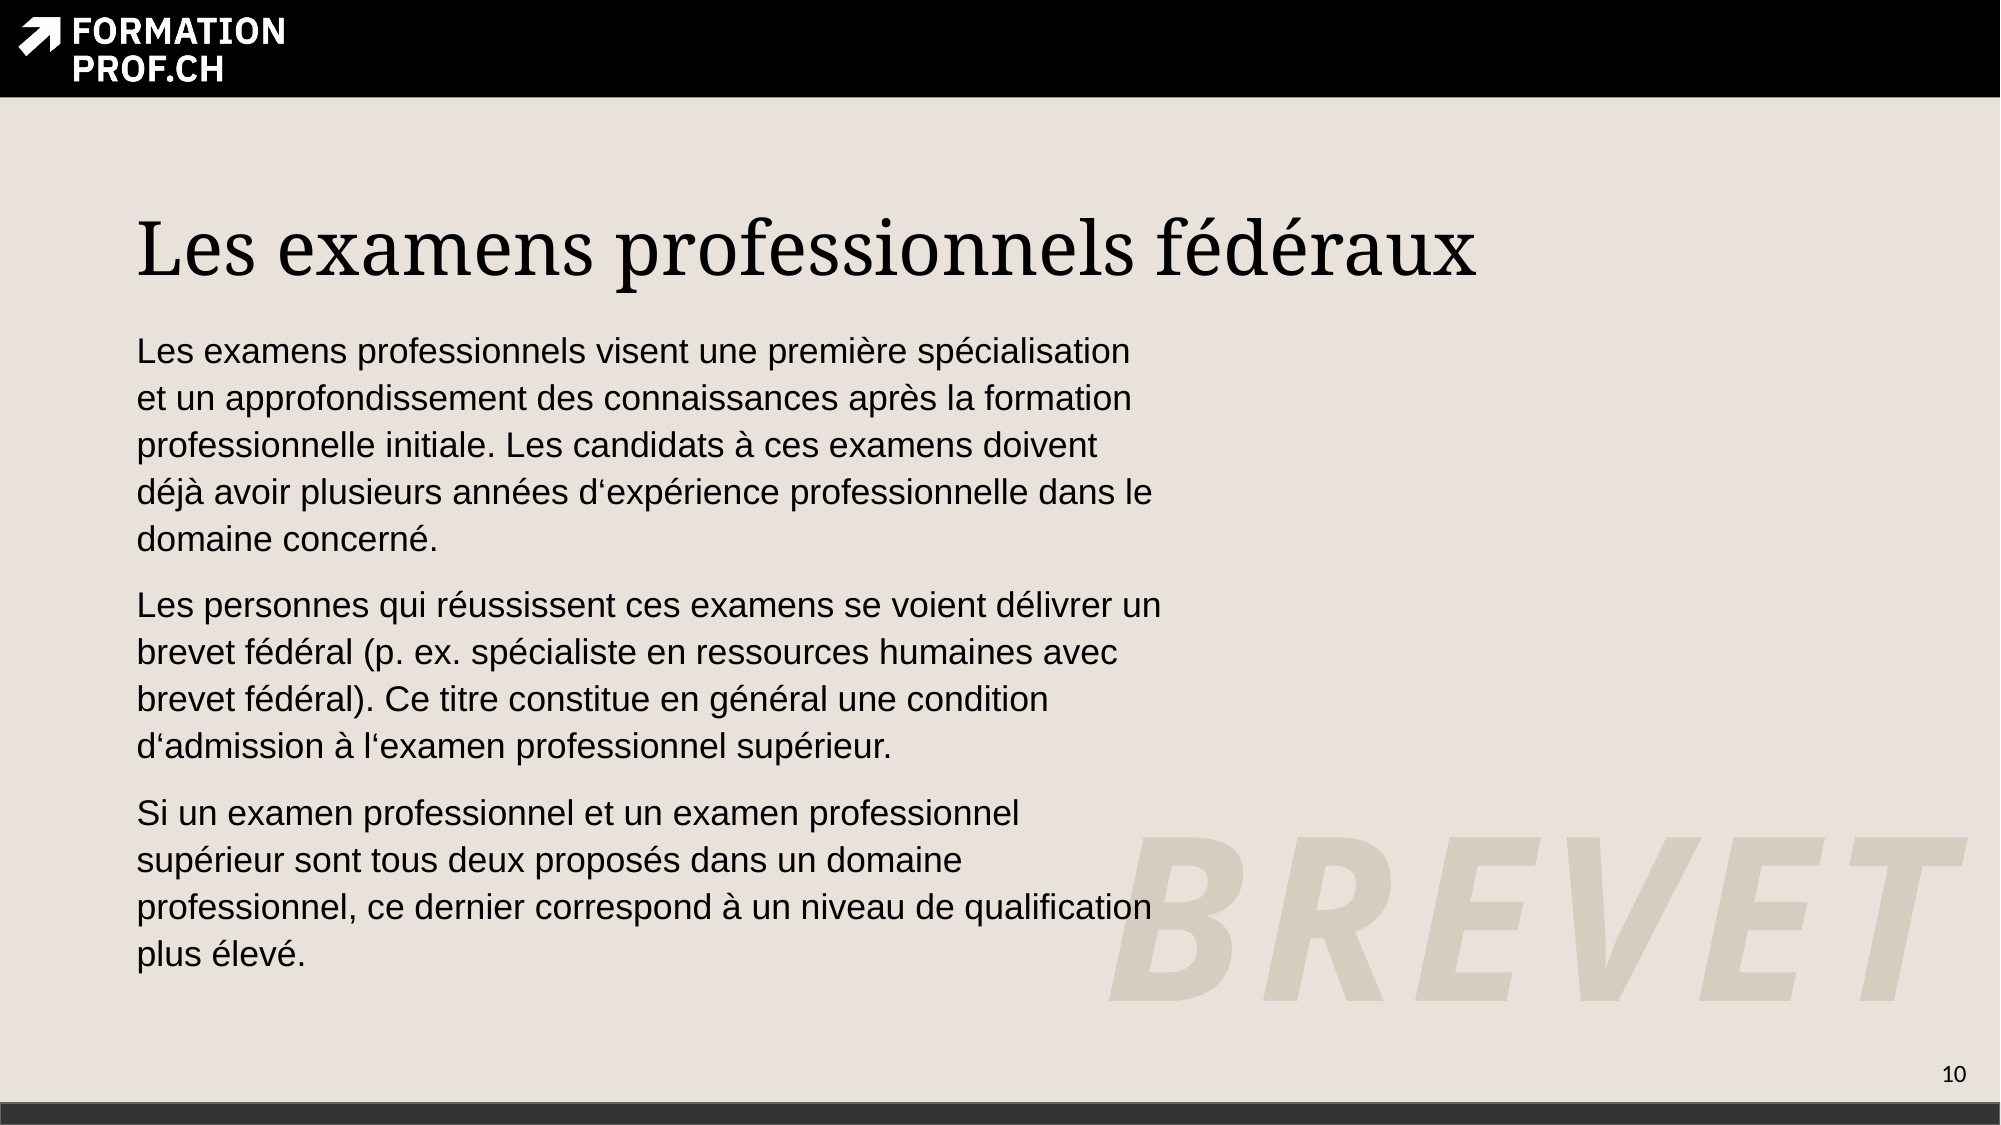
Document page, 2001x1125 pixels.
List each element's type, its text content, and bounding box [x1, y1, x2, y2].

list Les examens professionnels visent une première spécialisation et un approfondissement des connaissances après la formation professionnelle initiale. Les candidats à ces examens doivent déjà avoir plusieurs années d‘expérience professionnelle dans le domaine concerné. Les personnes qui réussissent ces examens se voient délivrer un brevet fédéral (p. ex. spécialiste en ressources humaines avec brevet fédéral). Ce titre constitue en général une condition d‘admission à l‘examen professionnel supérieur. Si un examen professionnel et un examen professionnel supérieur sont tous deux proposés dans un domaine professionnel, ce dernier correspond à un niveau de qualification plus élevé. [121, 315, 1182, 982]
text_box BREVET [0, 764, 1968, 1055]
title Les examens professionnels fédéraux [121, 142, 1847, 361]
picture [18, 17, 284, 82]
